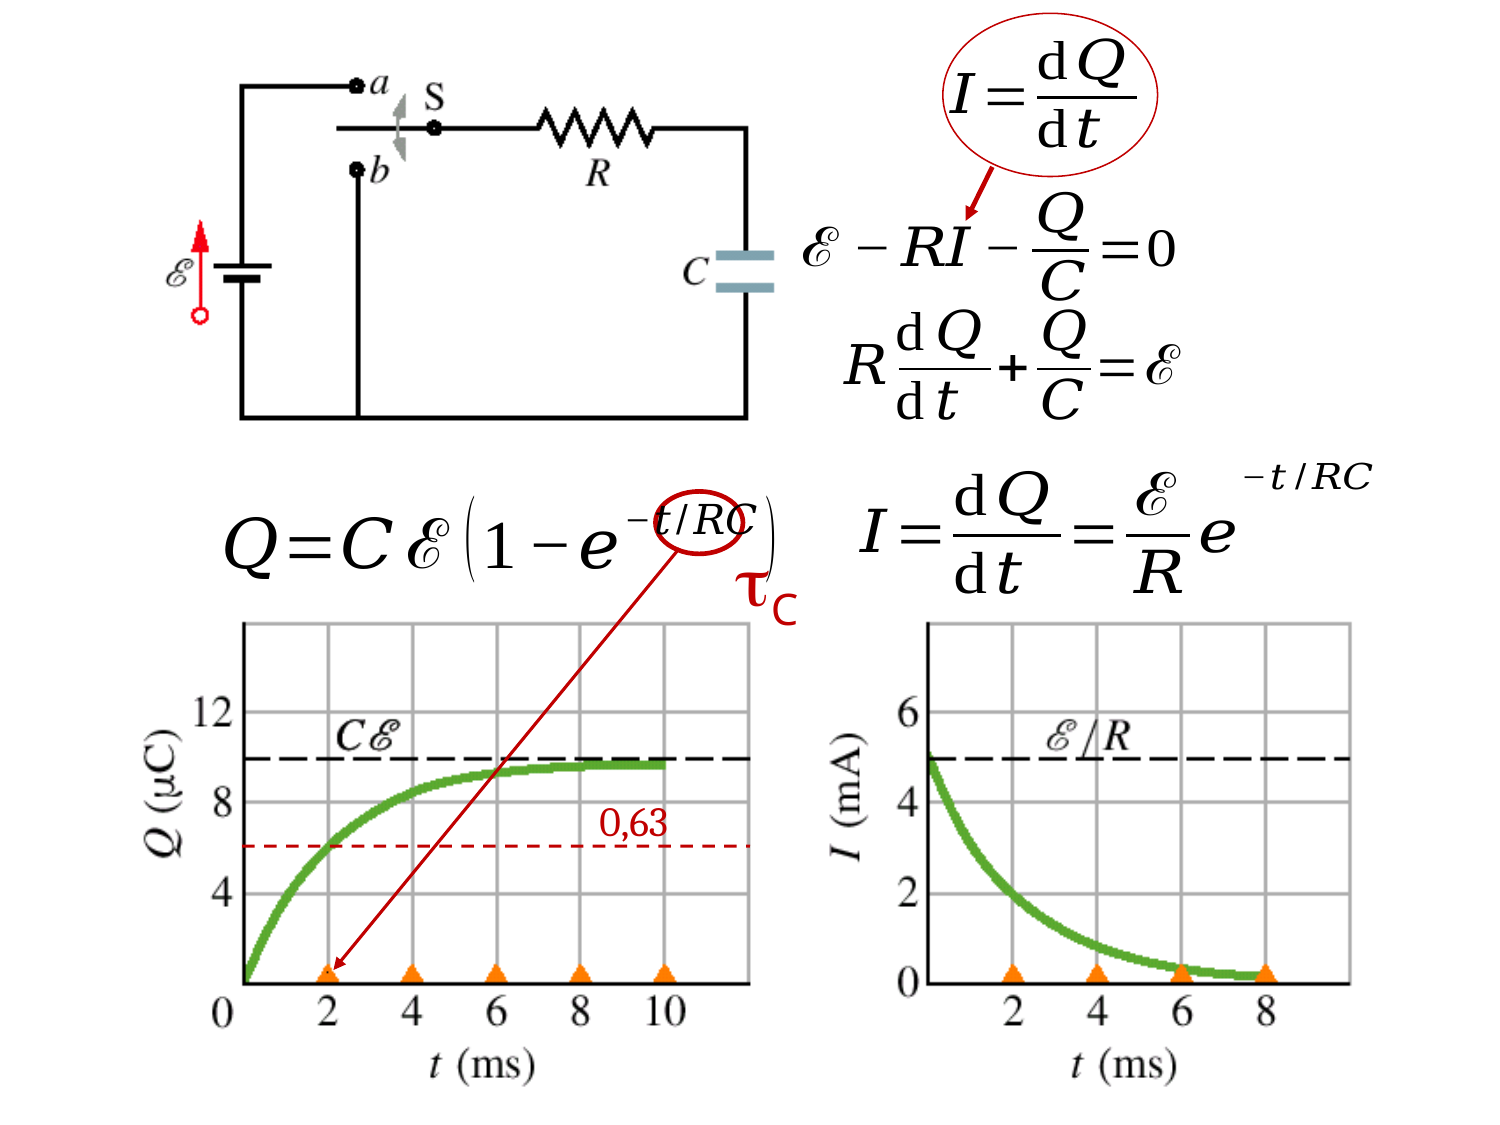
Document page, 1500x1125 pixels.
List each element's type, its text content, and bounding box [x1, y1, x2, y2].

text_box [965, 166, 993, 221]
text_box [732, 508, 743, 523]
picture [159, 59, 798, 445]
text_box [942, 13, 1158, 177]
text_box C [723, 523, 814, 598]
text_box [658, 491, 737, 554]
picture [116, 599, 1383, 1105]
